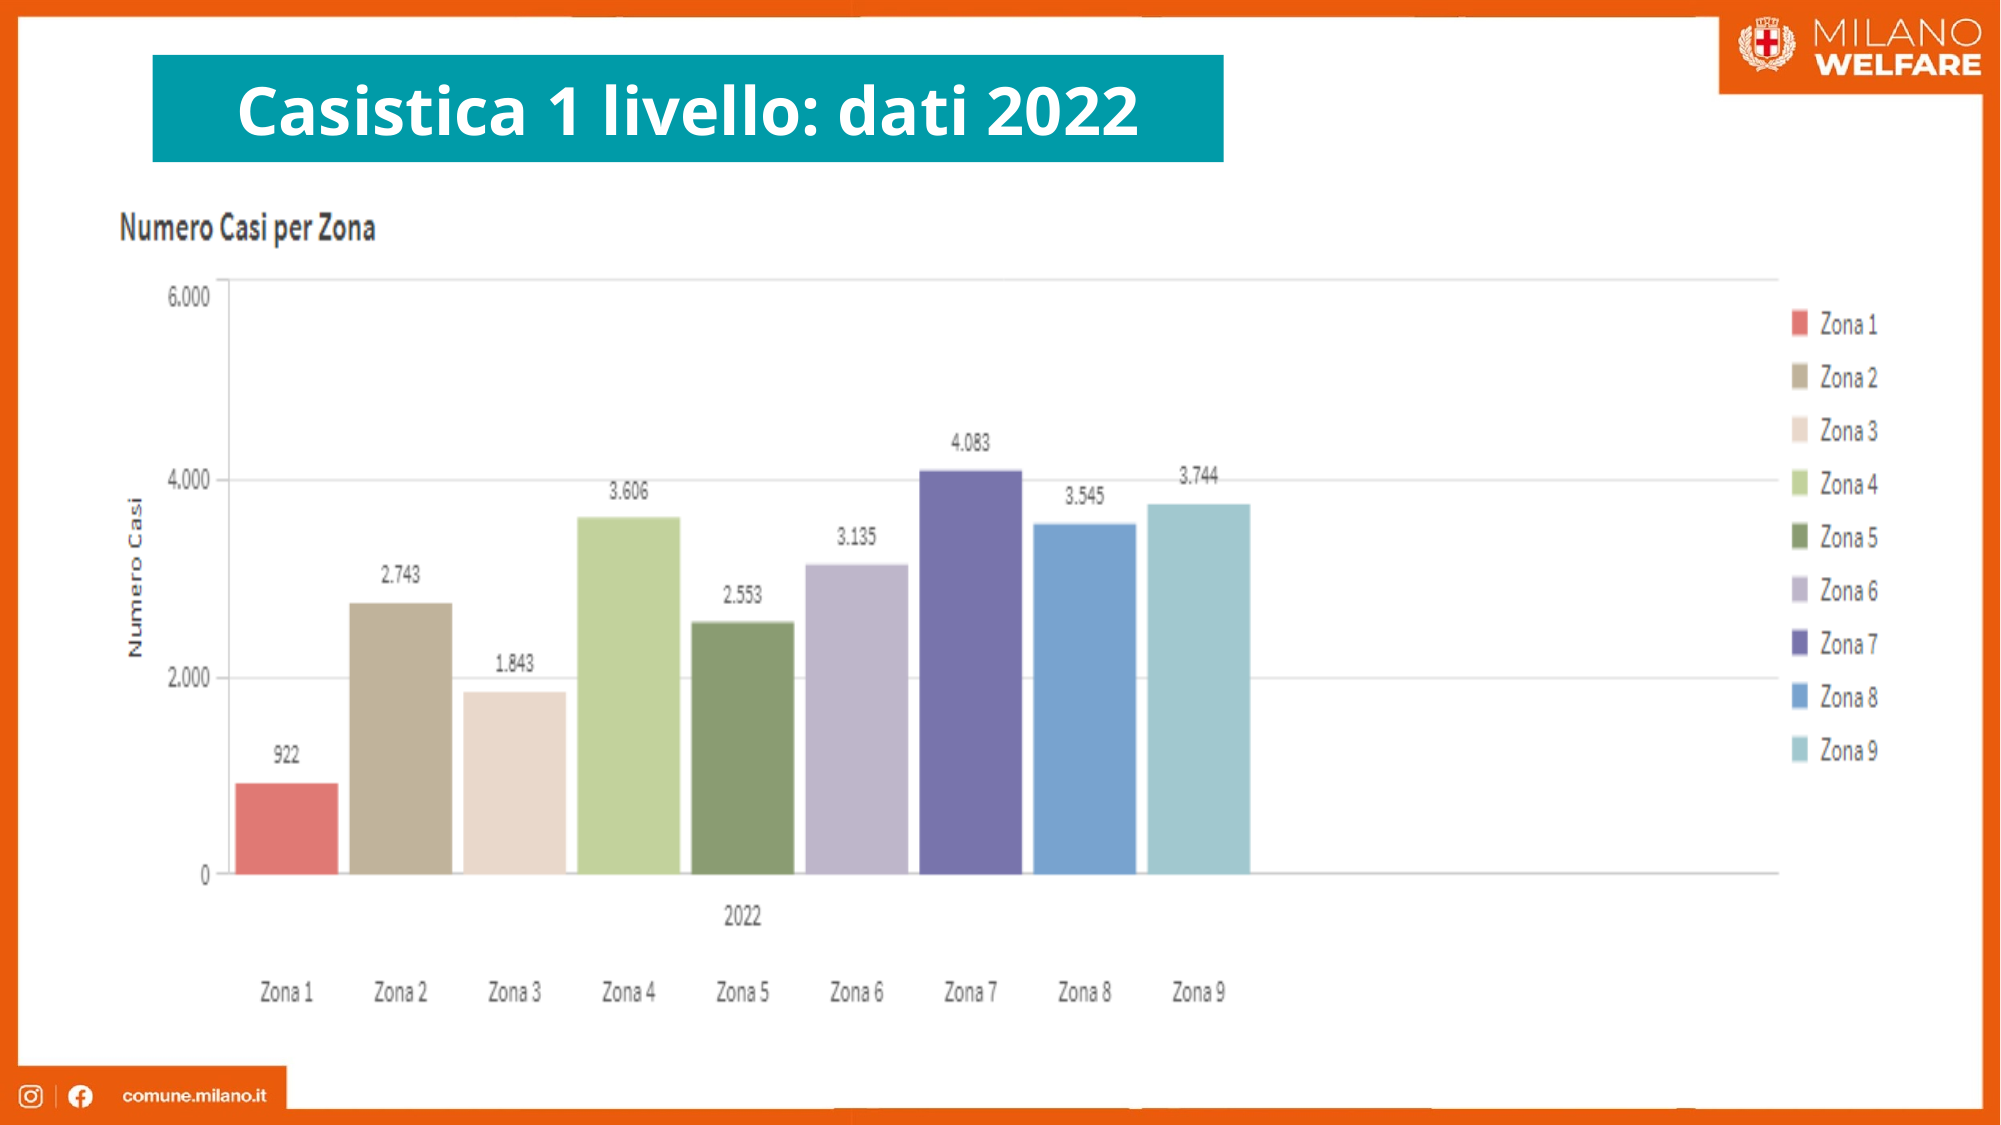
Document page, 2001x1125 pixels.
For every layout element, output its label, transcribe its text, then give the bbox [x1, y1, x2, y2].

text_box Casistica 1 livello: dati 2022 [152, 54, 1224, 163]
picture [0, 0, 2001, 1125]
